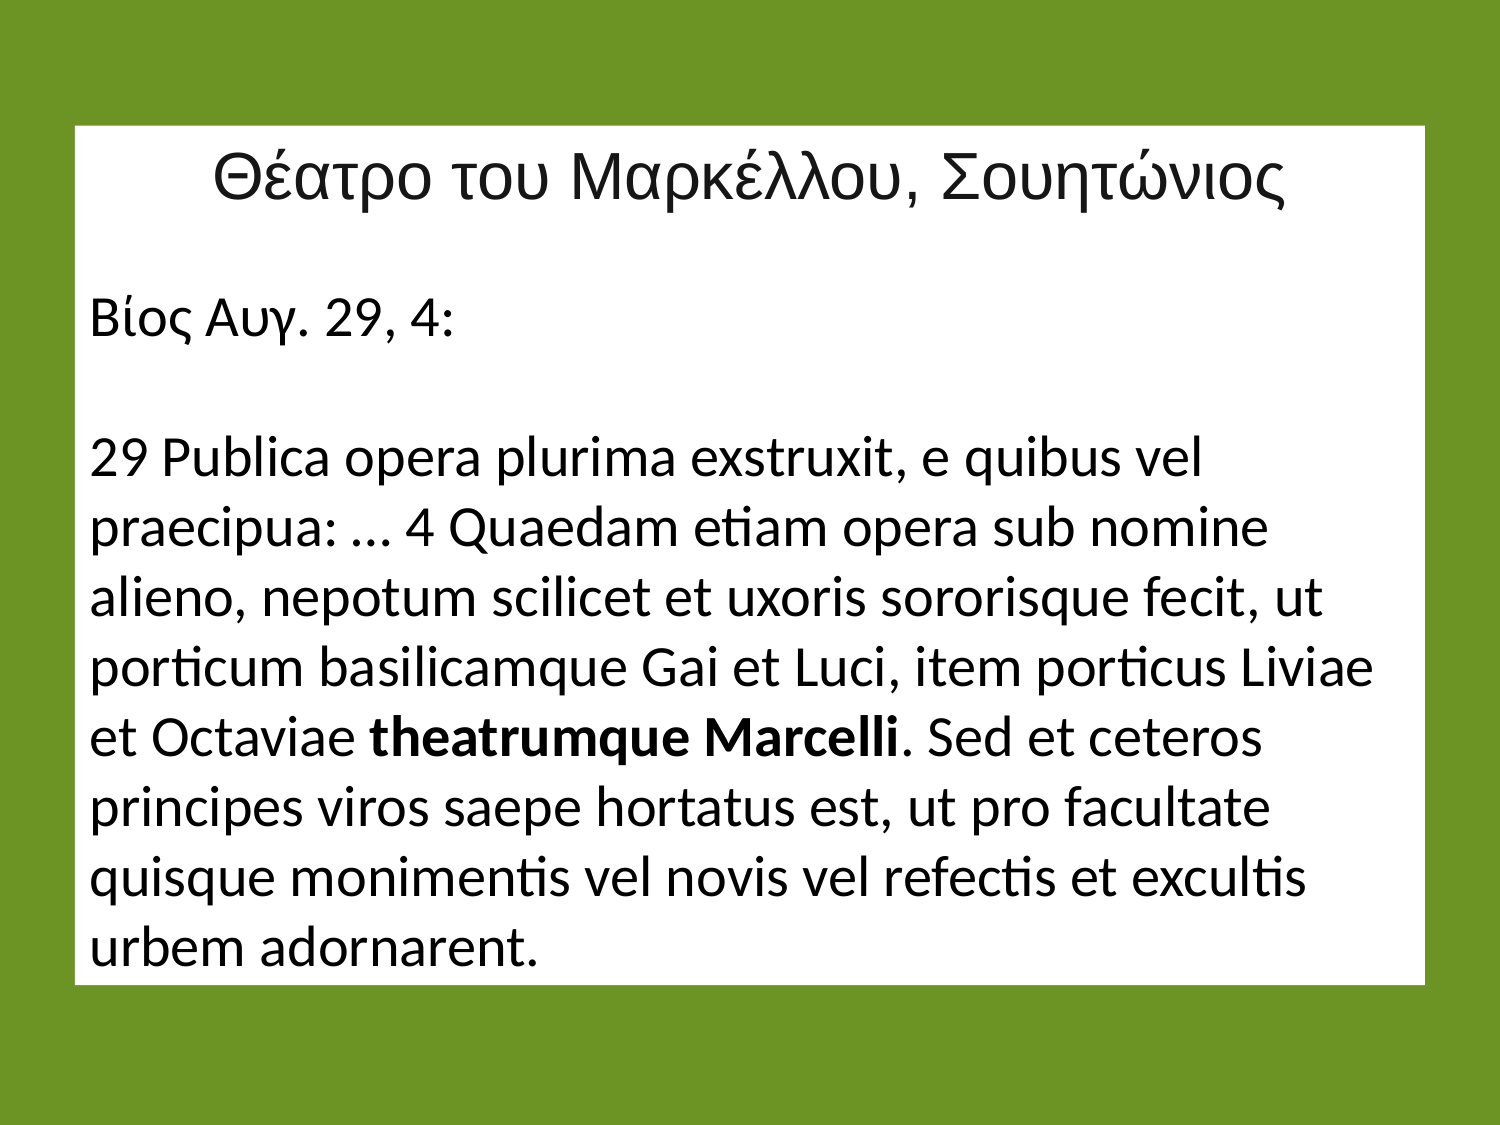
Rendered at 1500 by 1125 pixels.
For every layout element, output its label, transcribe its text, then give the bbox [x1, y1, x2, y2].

text_box Θέατρο του Μαρκέλλου, Σουητώνιος Βίος Αυγ. 29, 4: 29 Publica opera plurima exstruxit, e quibus vel praecipua: … 4 Quaedam etiam opera sub nomine alieno, nepotum scilicet et uxoris sororisque fecit, ut porticum basilicamque Gai et Luci, item porticus Liviae et Octaviae theatrumque Marcelli. Sed et ceteros principes viros saepe hortatus est, ut pro facultate quisque monimentis vel novis vel refectis et excultis urbem adornarent. [74, 125, 1425, 986]
